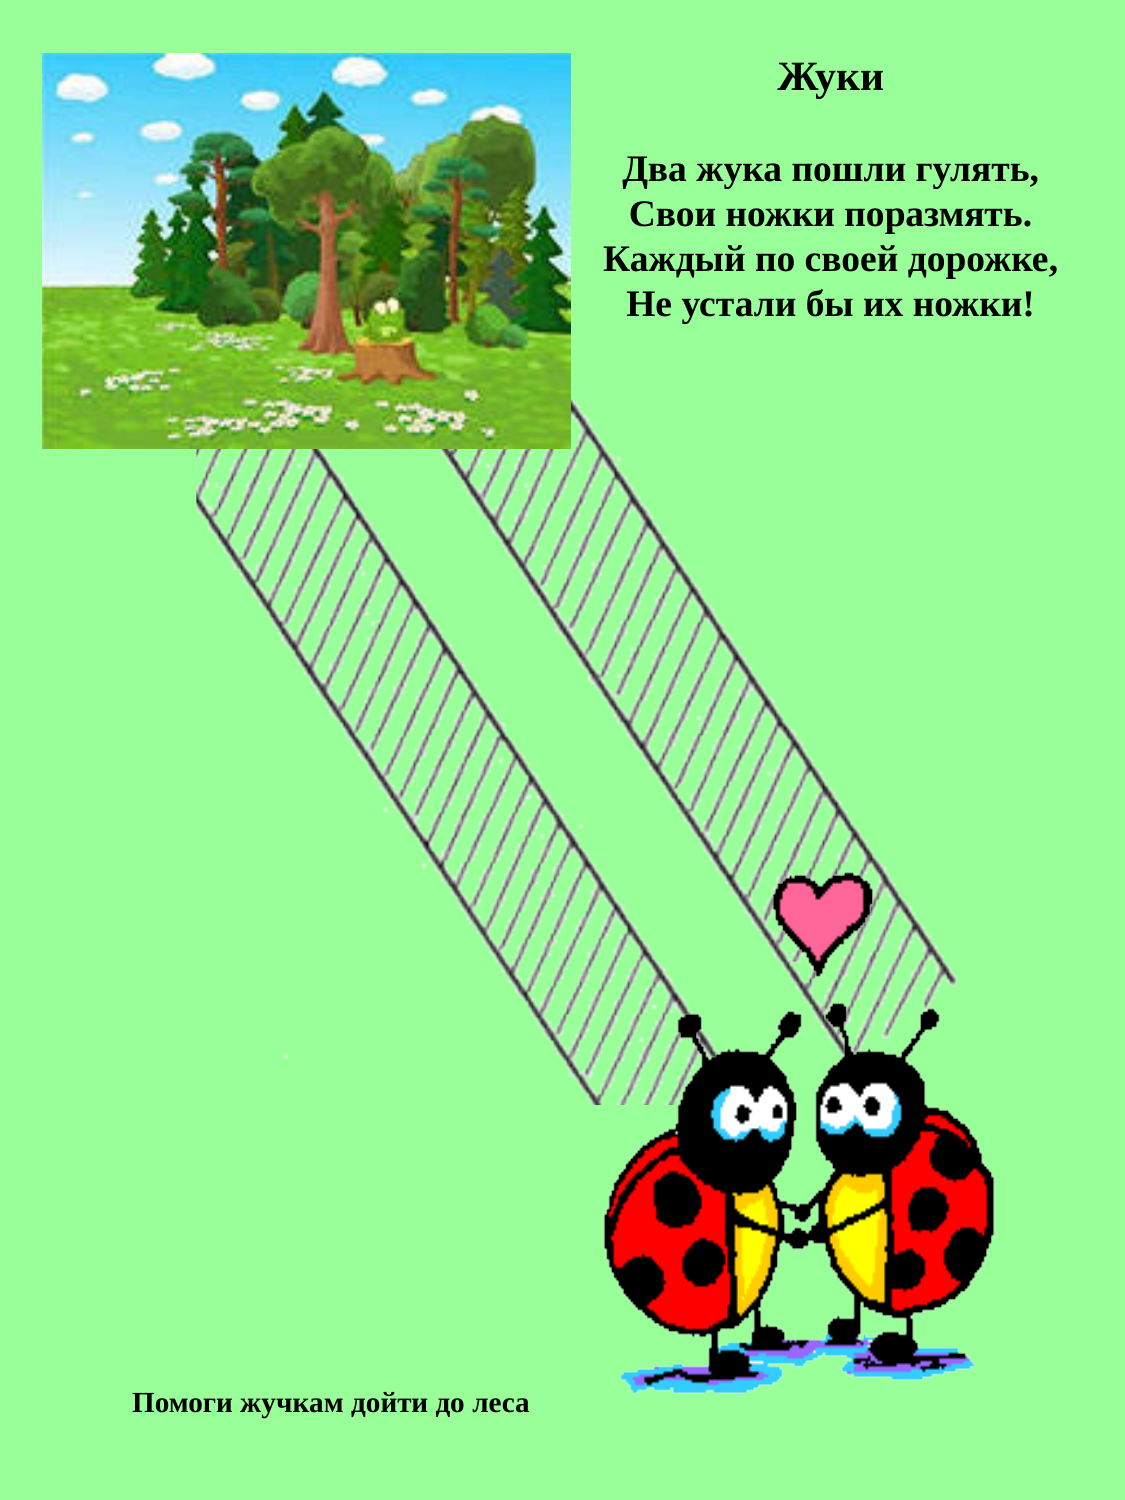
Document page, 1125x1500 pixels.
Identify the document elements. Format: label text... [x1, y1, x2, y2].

text_box Помоги жучкам дойти до леса [117, 1375, 553, 1426]
picture [42, 52, 1071, 1402]
text_box Жуки Два жука пошли гулять, Свои ножки поразмять. Каждый по своей дорожке, Не устали бы их ножки! [588, 41, 1074, 332]
